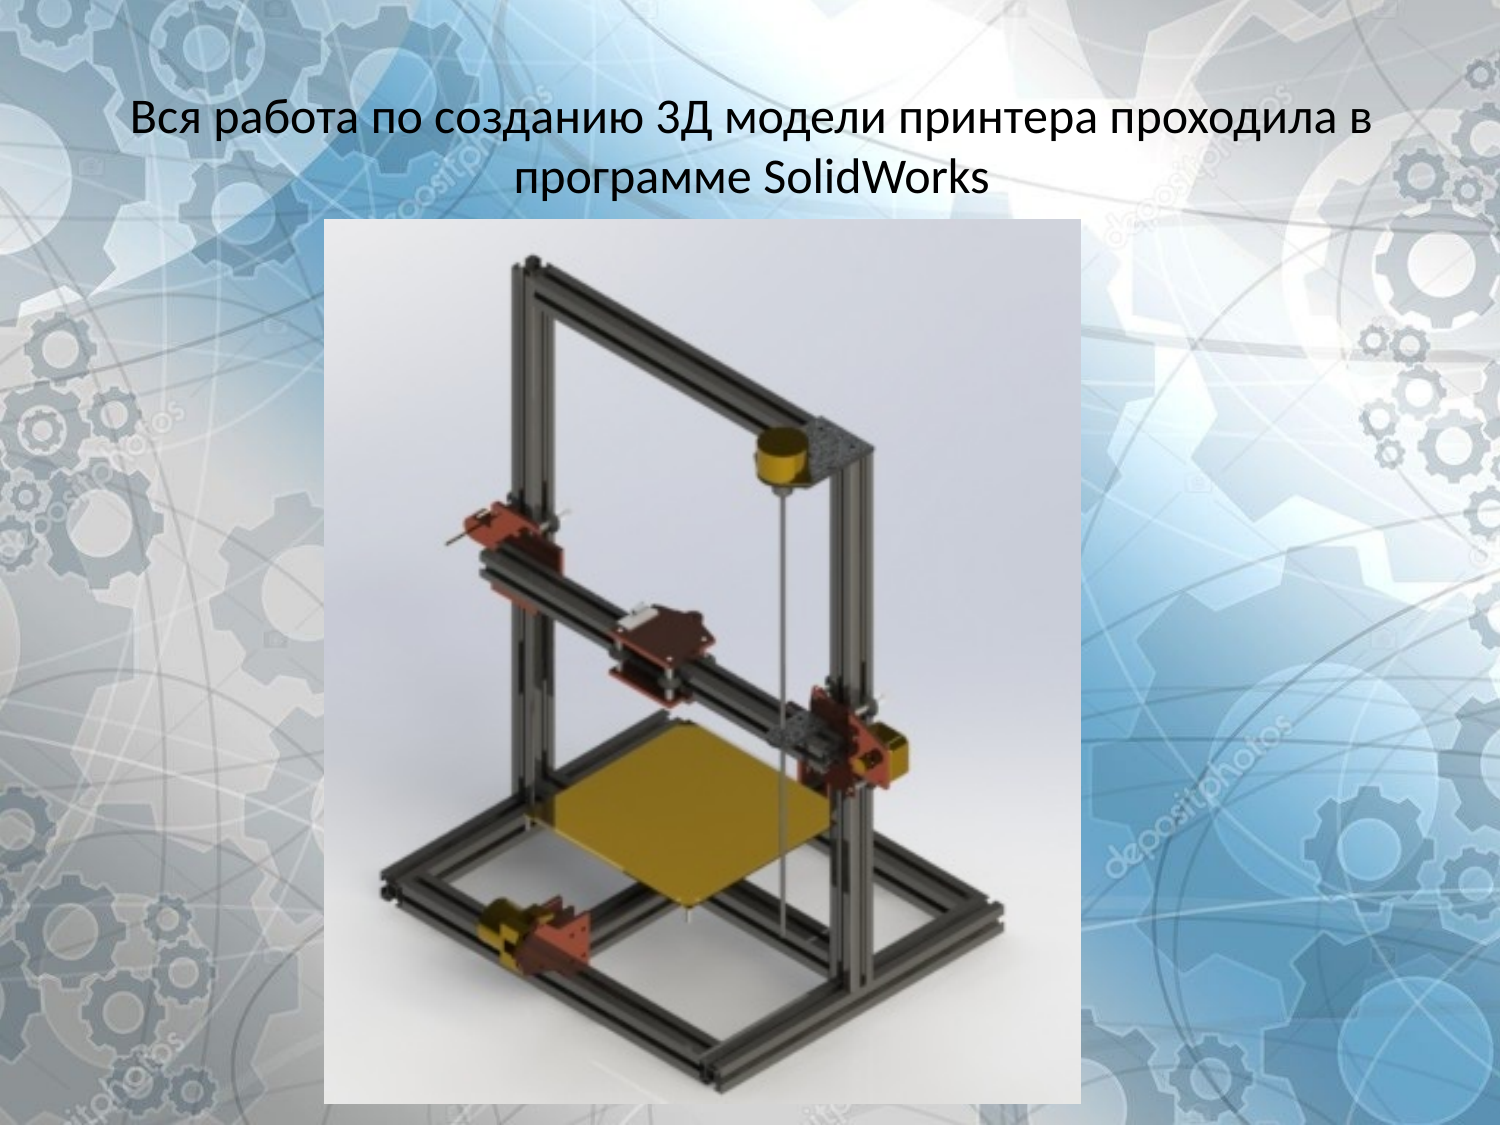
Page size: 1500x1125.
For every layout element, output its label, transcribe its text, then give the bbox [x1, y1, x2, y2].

title Вся работа по созданию 3Д модели принтера проходила в программе SolidWorks [76, 19, 1427, 268]
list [324, 219, 1082, 1105]
picture [0, 0, 1500, 1125]
